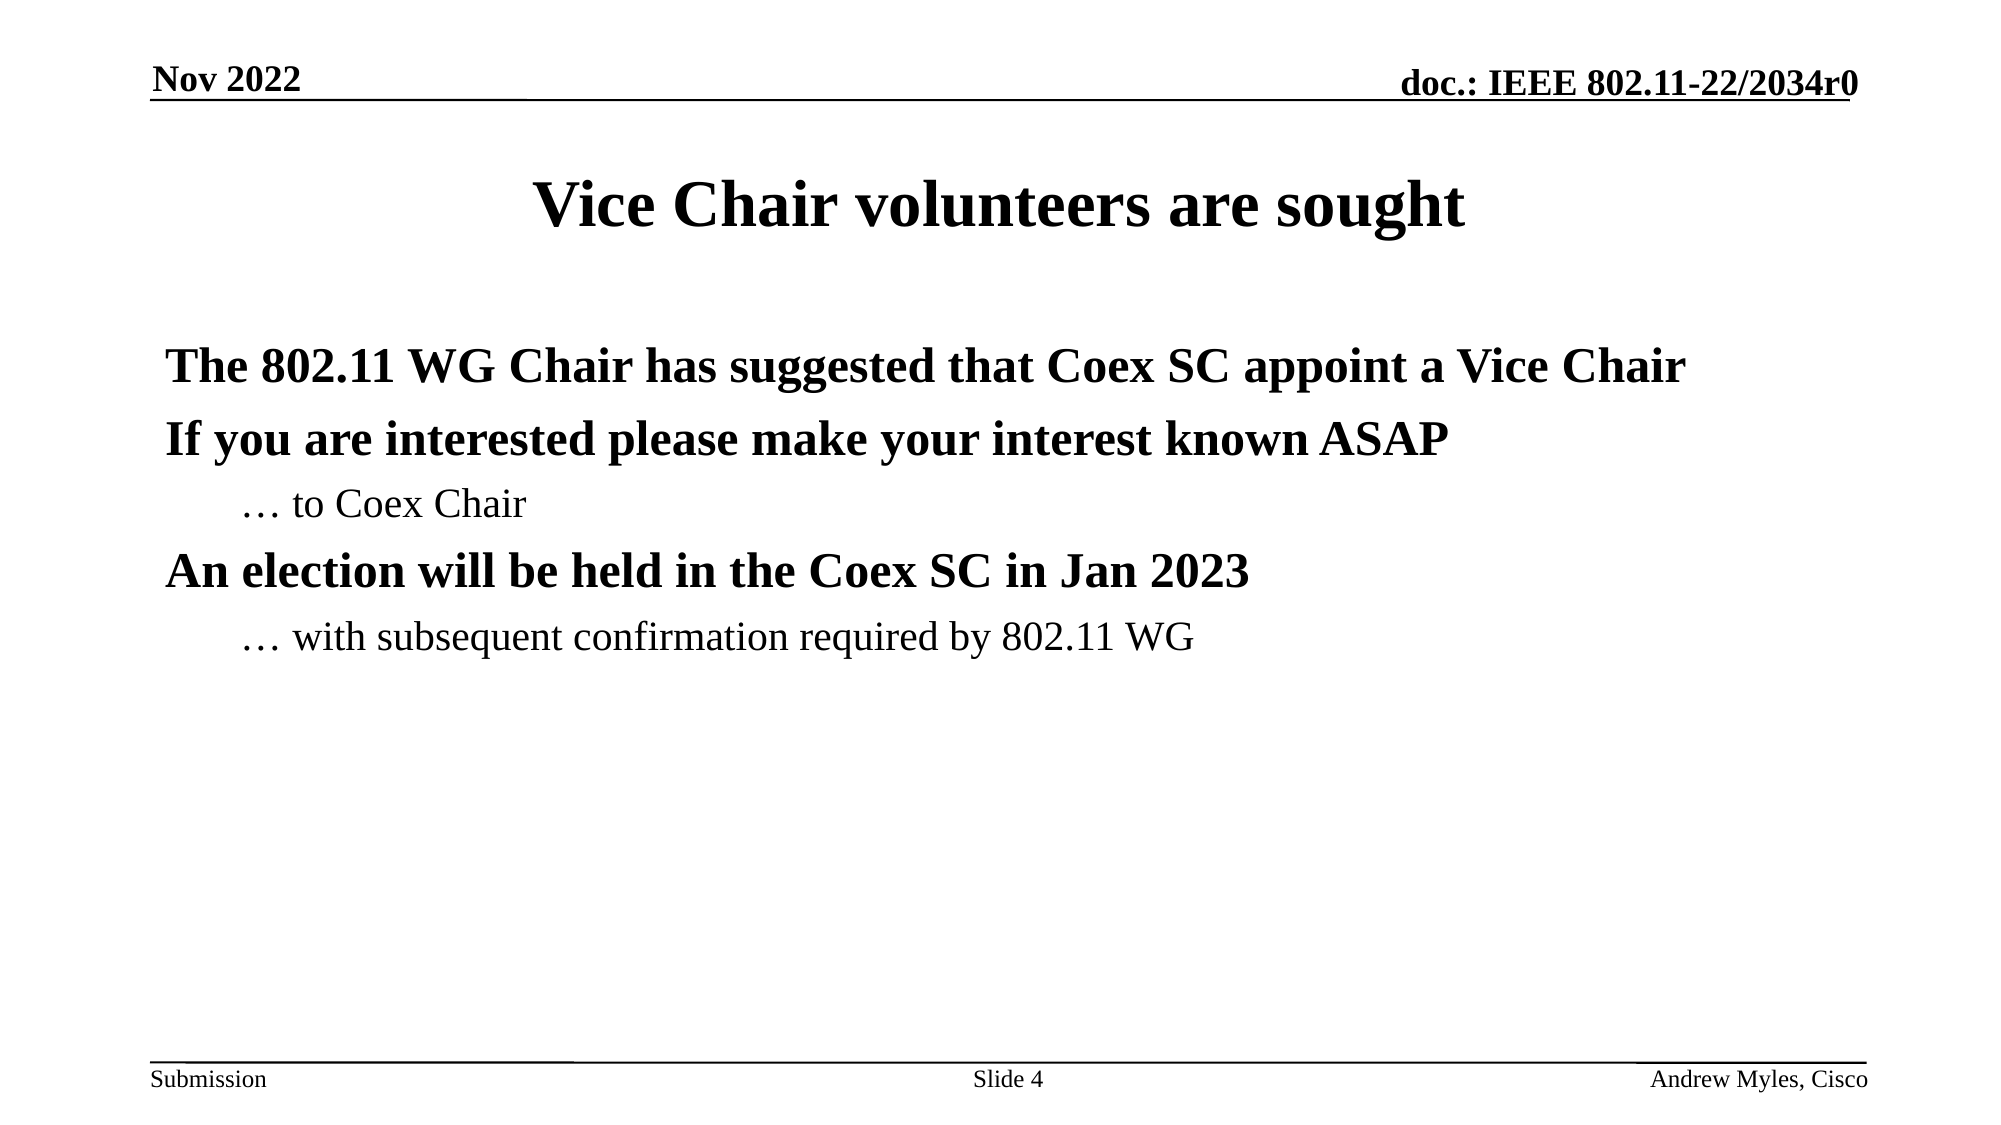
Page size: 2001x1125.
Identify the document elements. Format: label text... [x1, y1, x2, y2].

title Vice Chair volunteers are sought [149, 112, 1850, 288]
list The 802.11 WG Chair has suggested that Coex SC appoint a Vice Chair If you are interested please make your interest known ASAP … to Coex Chair An election will be held in the Coex SC in Jan 2023 … with subsequent confirmation required by 802.11 WG [149, 324, 1850, 1000]
footer Andrew Myles, Cisco [1171, 1061, 1869, 1093]
slide_number Slide 4 [950, 1061, 1067, 1123]
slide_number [152, 54, 563, 100]
